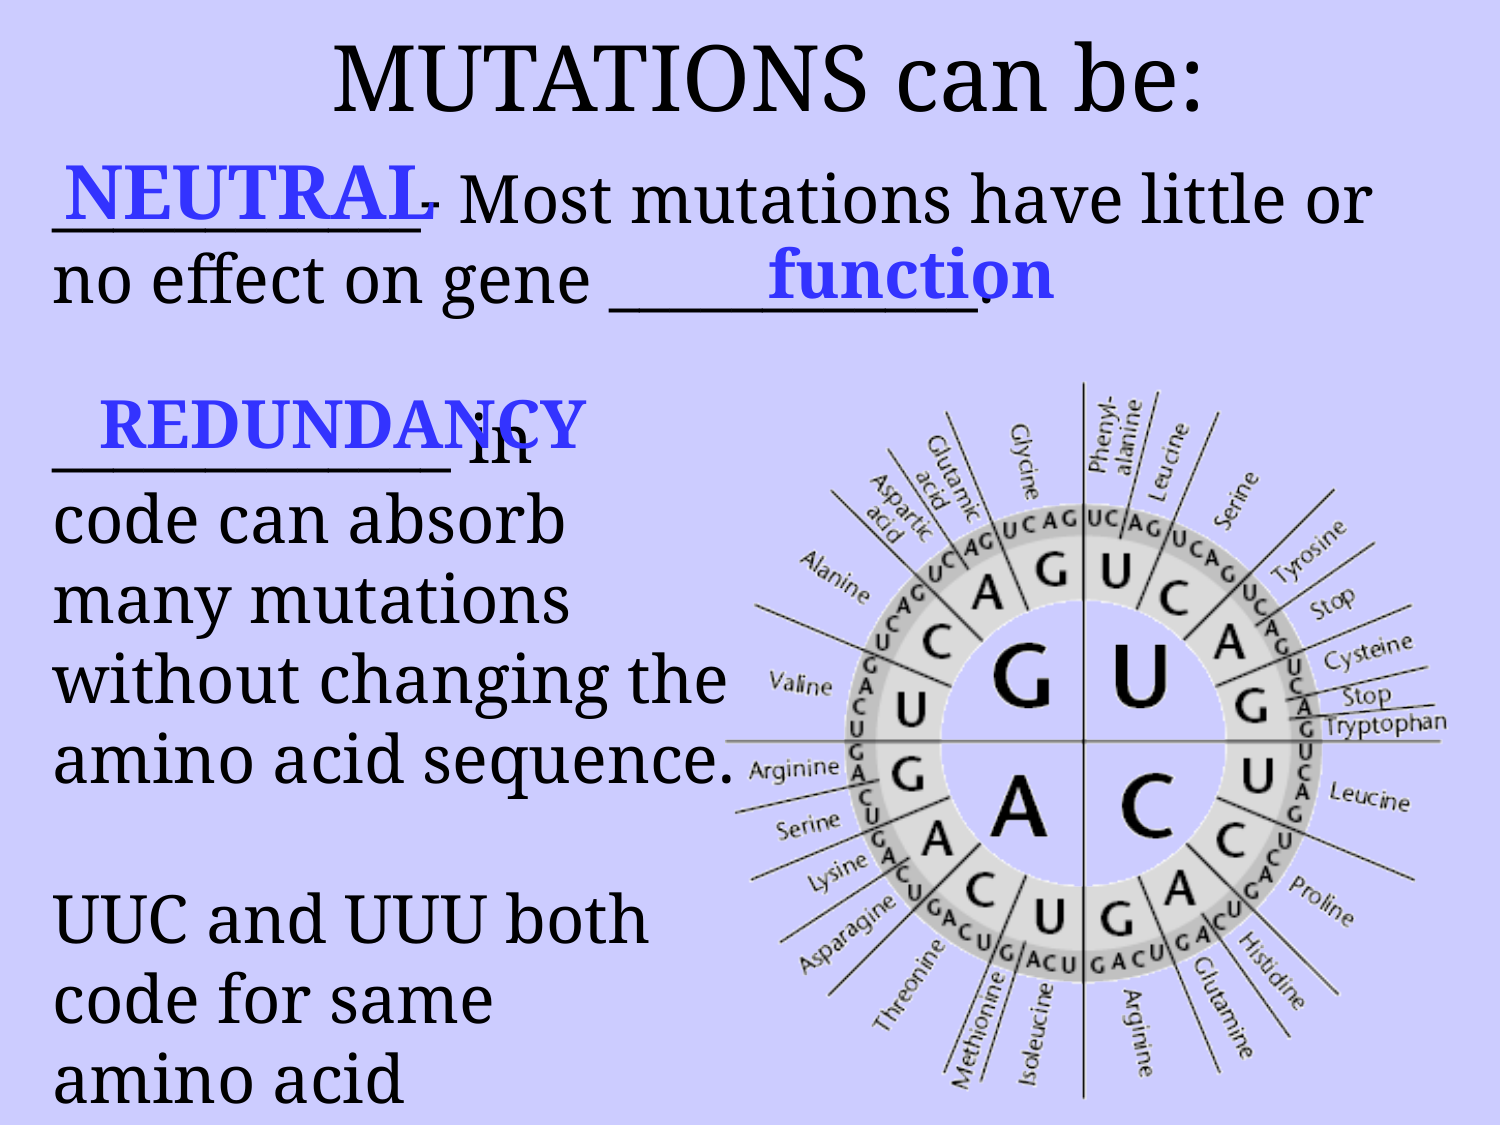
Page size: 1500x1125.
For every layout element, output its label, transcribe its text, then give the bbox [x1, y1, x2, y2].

text_box ____________- Most mutations have little or no effect on gene ____________. _____________ in code can absorb many mutations without changing the amino acid sequence. UUC and UUU both code for same amino acid [37, 149, 1450, 1125]
list MUTATIONS can be: [62, 24, 1475, 113]
text_box REDUNDANCY [85, 374, 603, 470]
picture [724, 349, 1480, 1125]
text_box NEUTRAL [49, 137, 576, 243]
text_box function [753, 224, 1071, 320]
